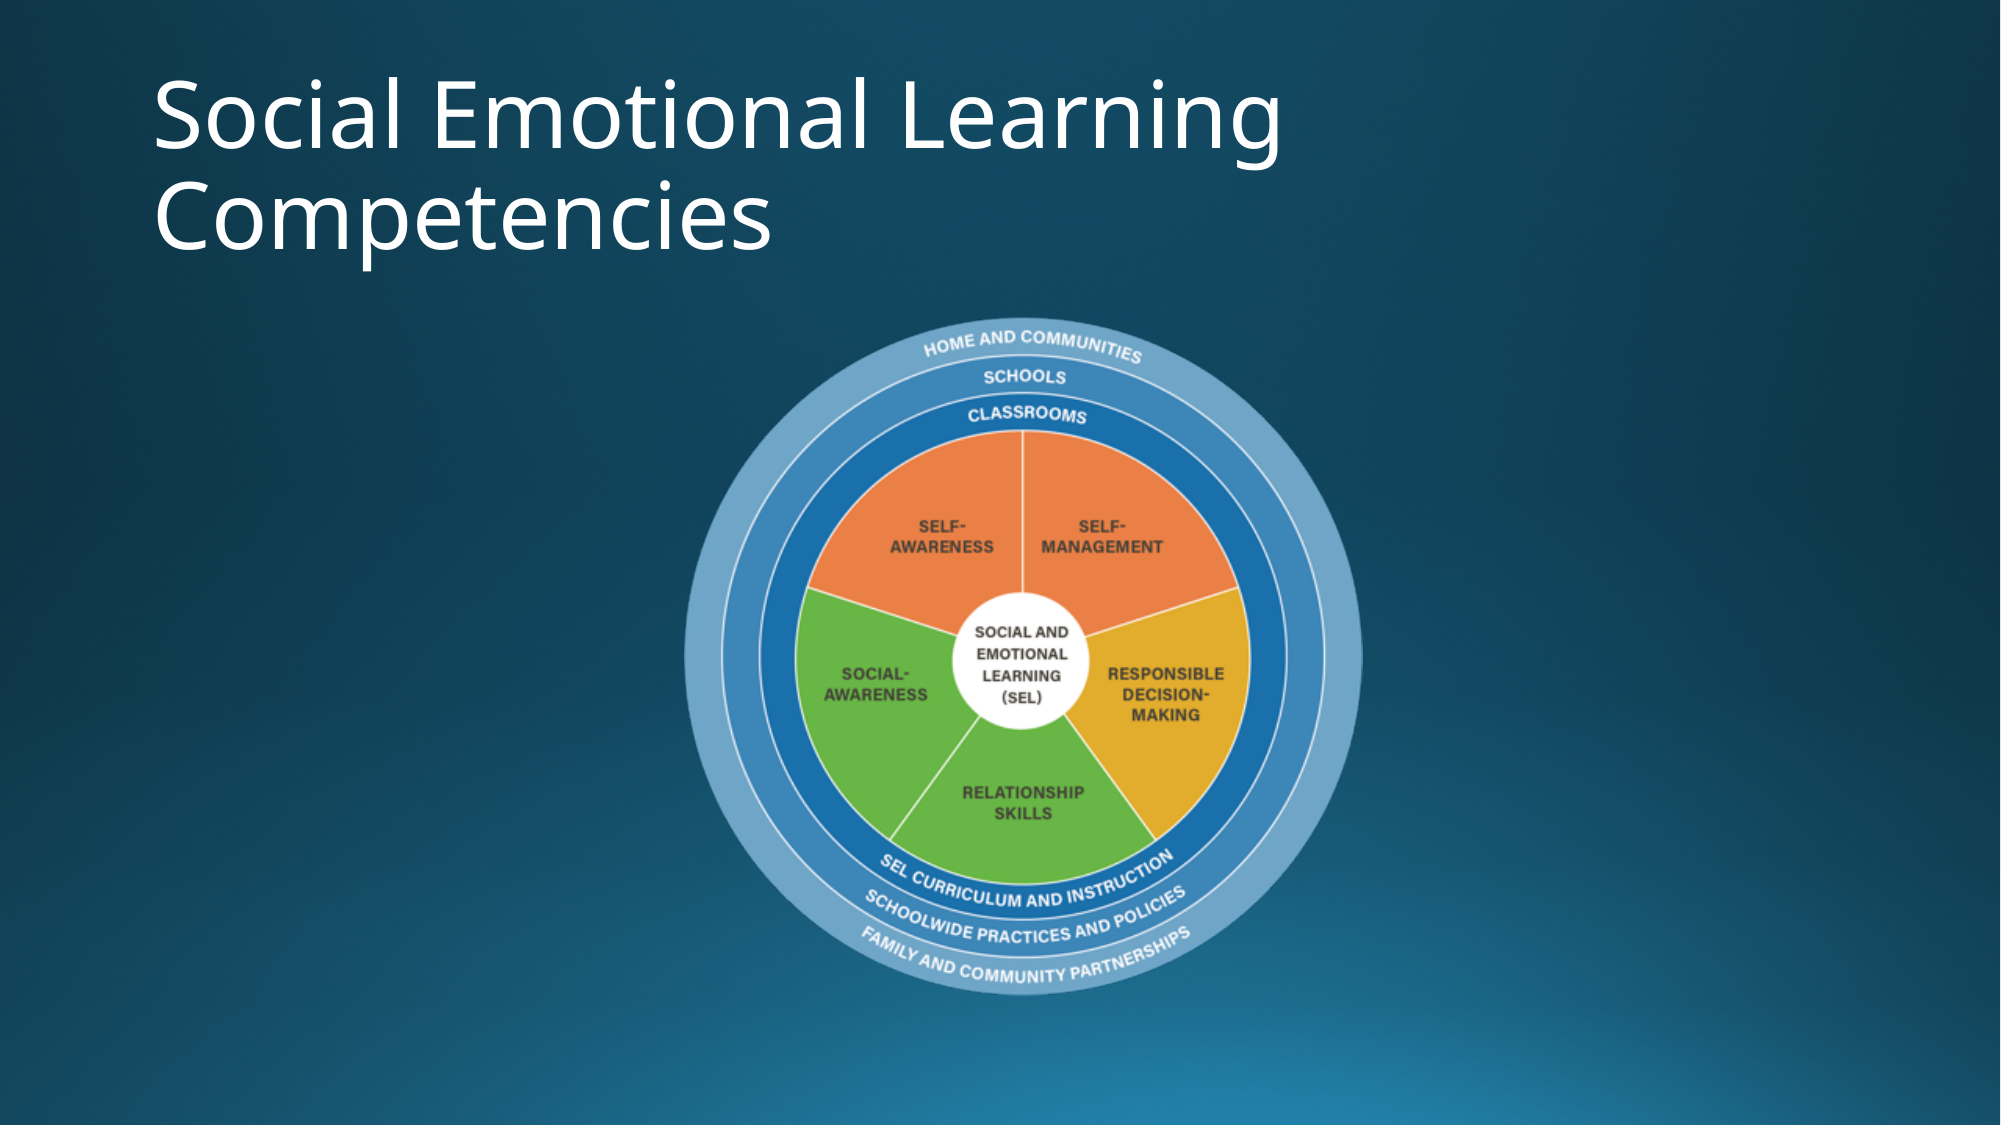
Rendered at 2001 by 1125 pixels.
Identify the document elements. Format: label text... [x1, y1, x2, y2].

title Social Emotional Learning Competencies [137, 59, 1863, 278]
picture [0, 0, 2001, 1125]
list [684, 317, 1363, 996]
